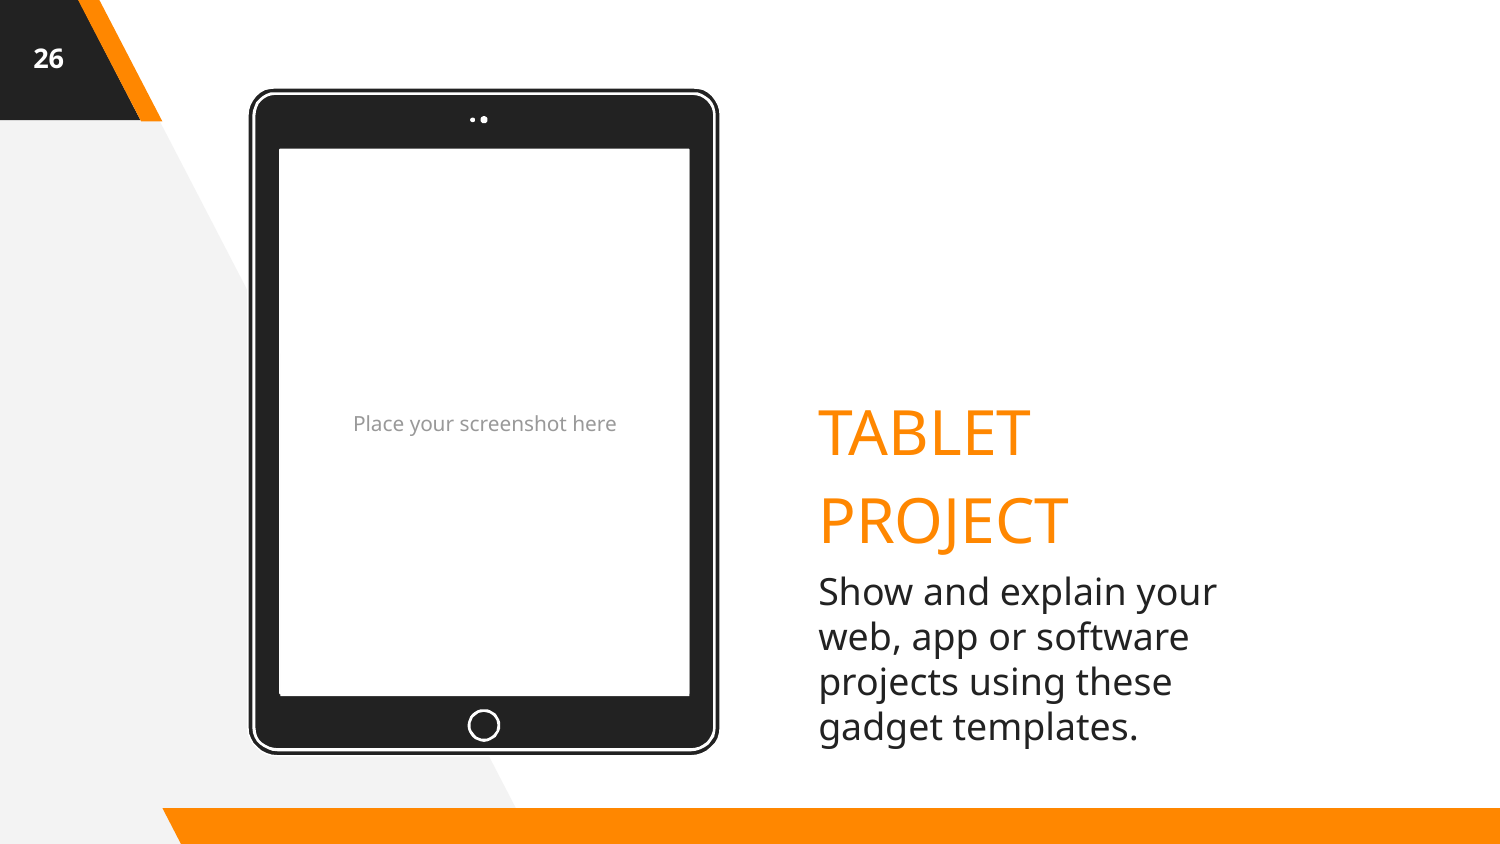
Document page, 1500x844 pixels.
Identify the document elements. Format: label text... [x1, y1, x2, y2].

text_box Place your screenshot here [280, 149, 690, 697]
list TABLET PROJECT Show and explain your web, app or software projects using these gadget templates. [803, 87, 1261, 764]
slide_number 26 [0, 0, 98, 121]
text_box [247, 87, 721, 756]
